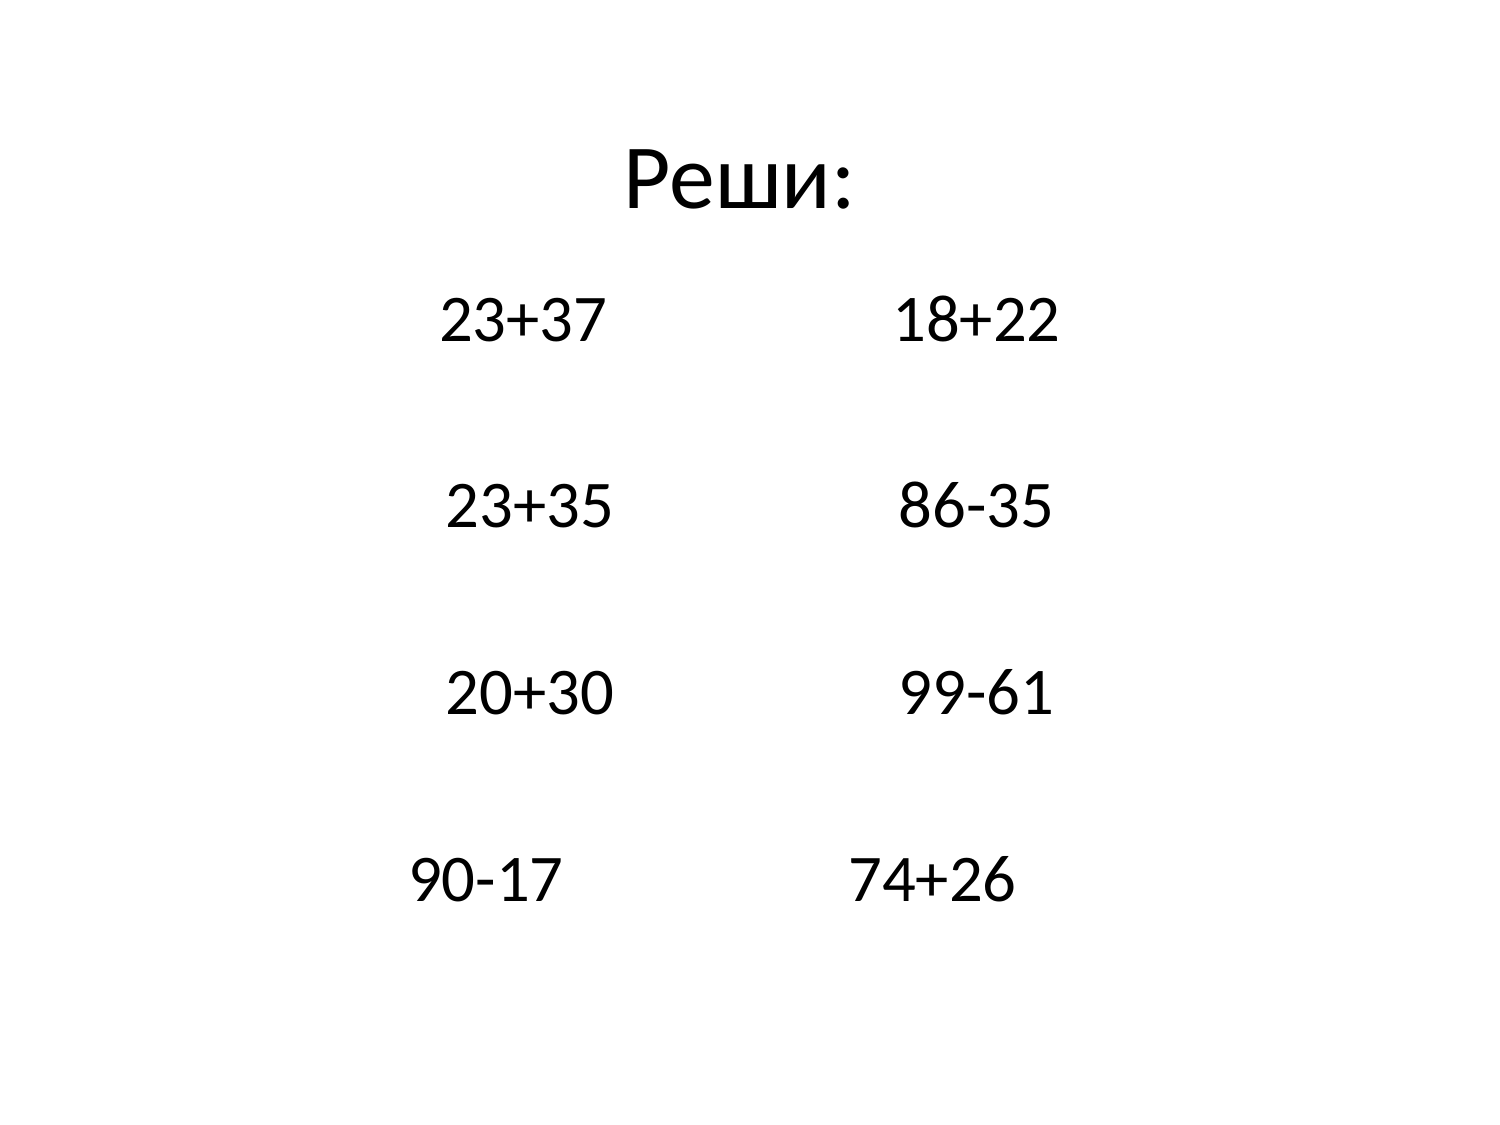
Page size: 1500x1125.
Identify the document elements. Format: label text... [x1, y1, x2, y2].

title Реши: [64, 78, 1415, 266]
list 23+37 18+22 23+35 86-35 20+30 99-61 90-17 74+26 [0, 267, 1500, 1125]
